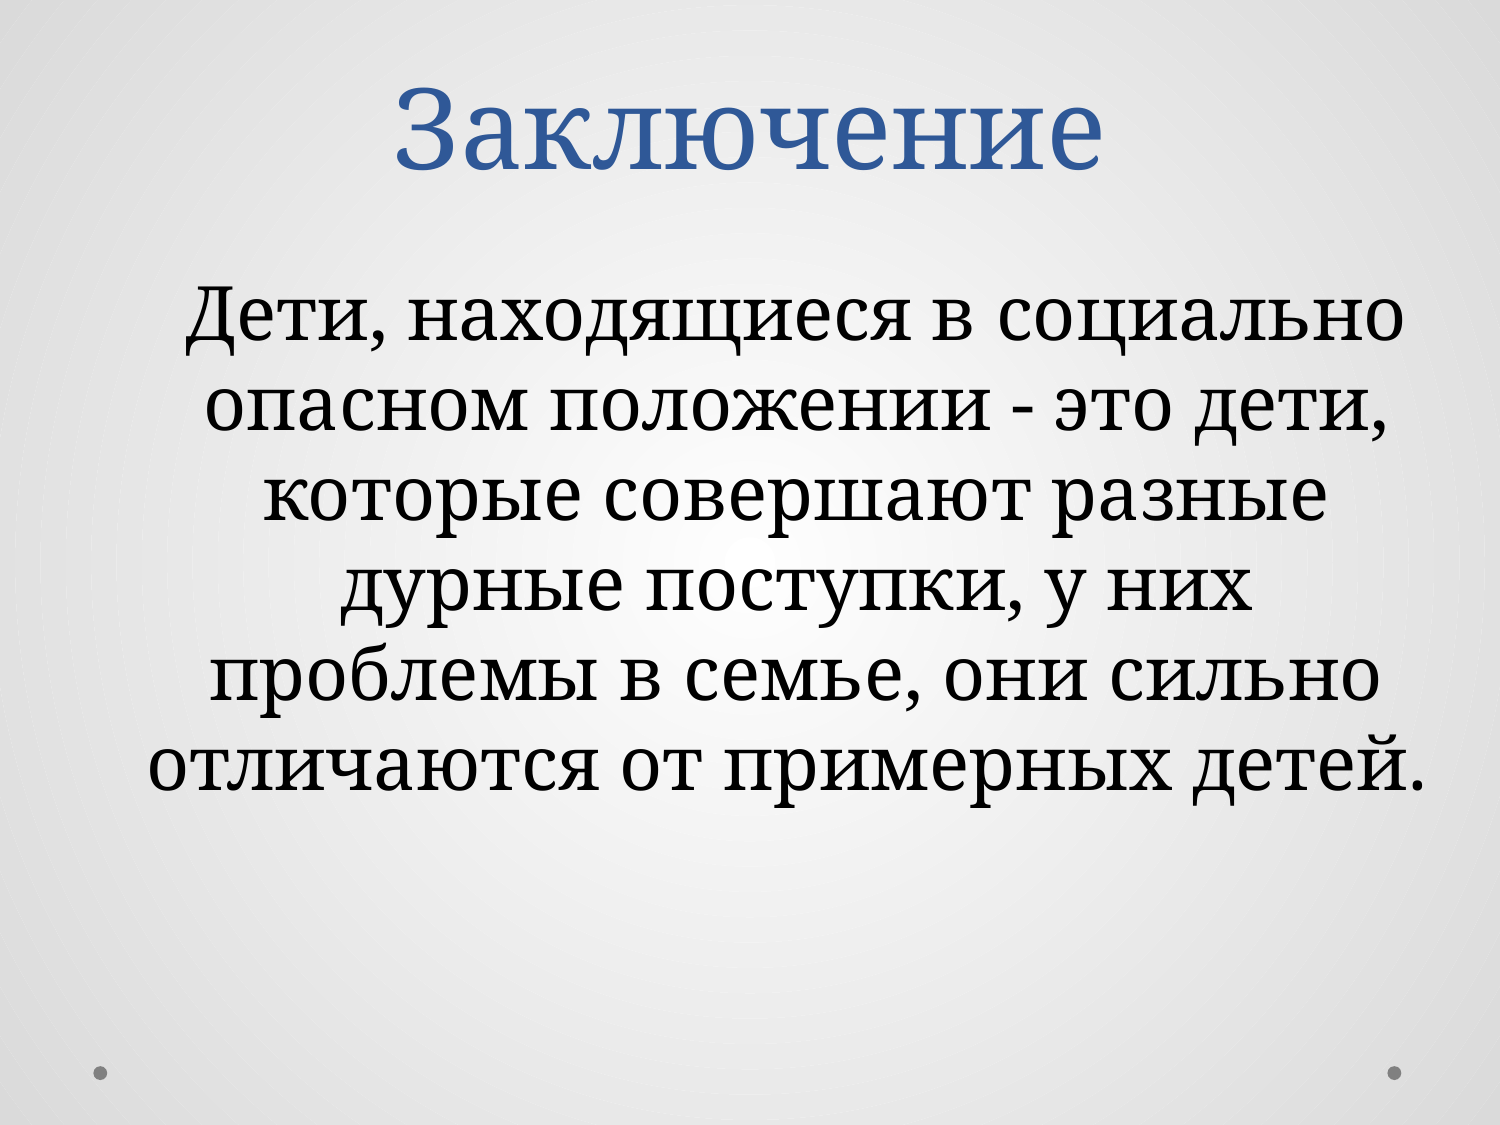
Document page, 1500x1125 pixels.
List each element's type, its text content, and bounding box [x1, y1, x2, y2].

title Заключение [75, 46, 1425, 200]
text_box Дети, находящиеся в социально опасном положении - это дети, которые совершают разные дурные поступки, у них проблемы в семье, они сильно отличаются от примерных детей. [128, 257, 1465, 813]
